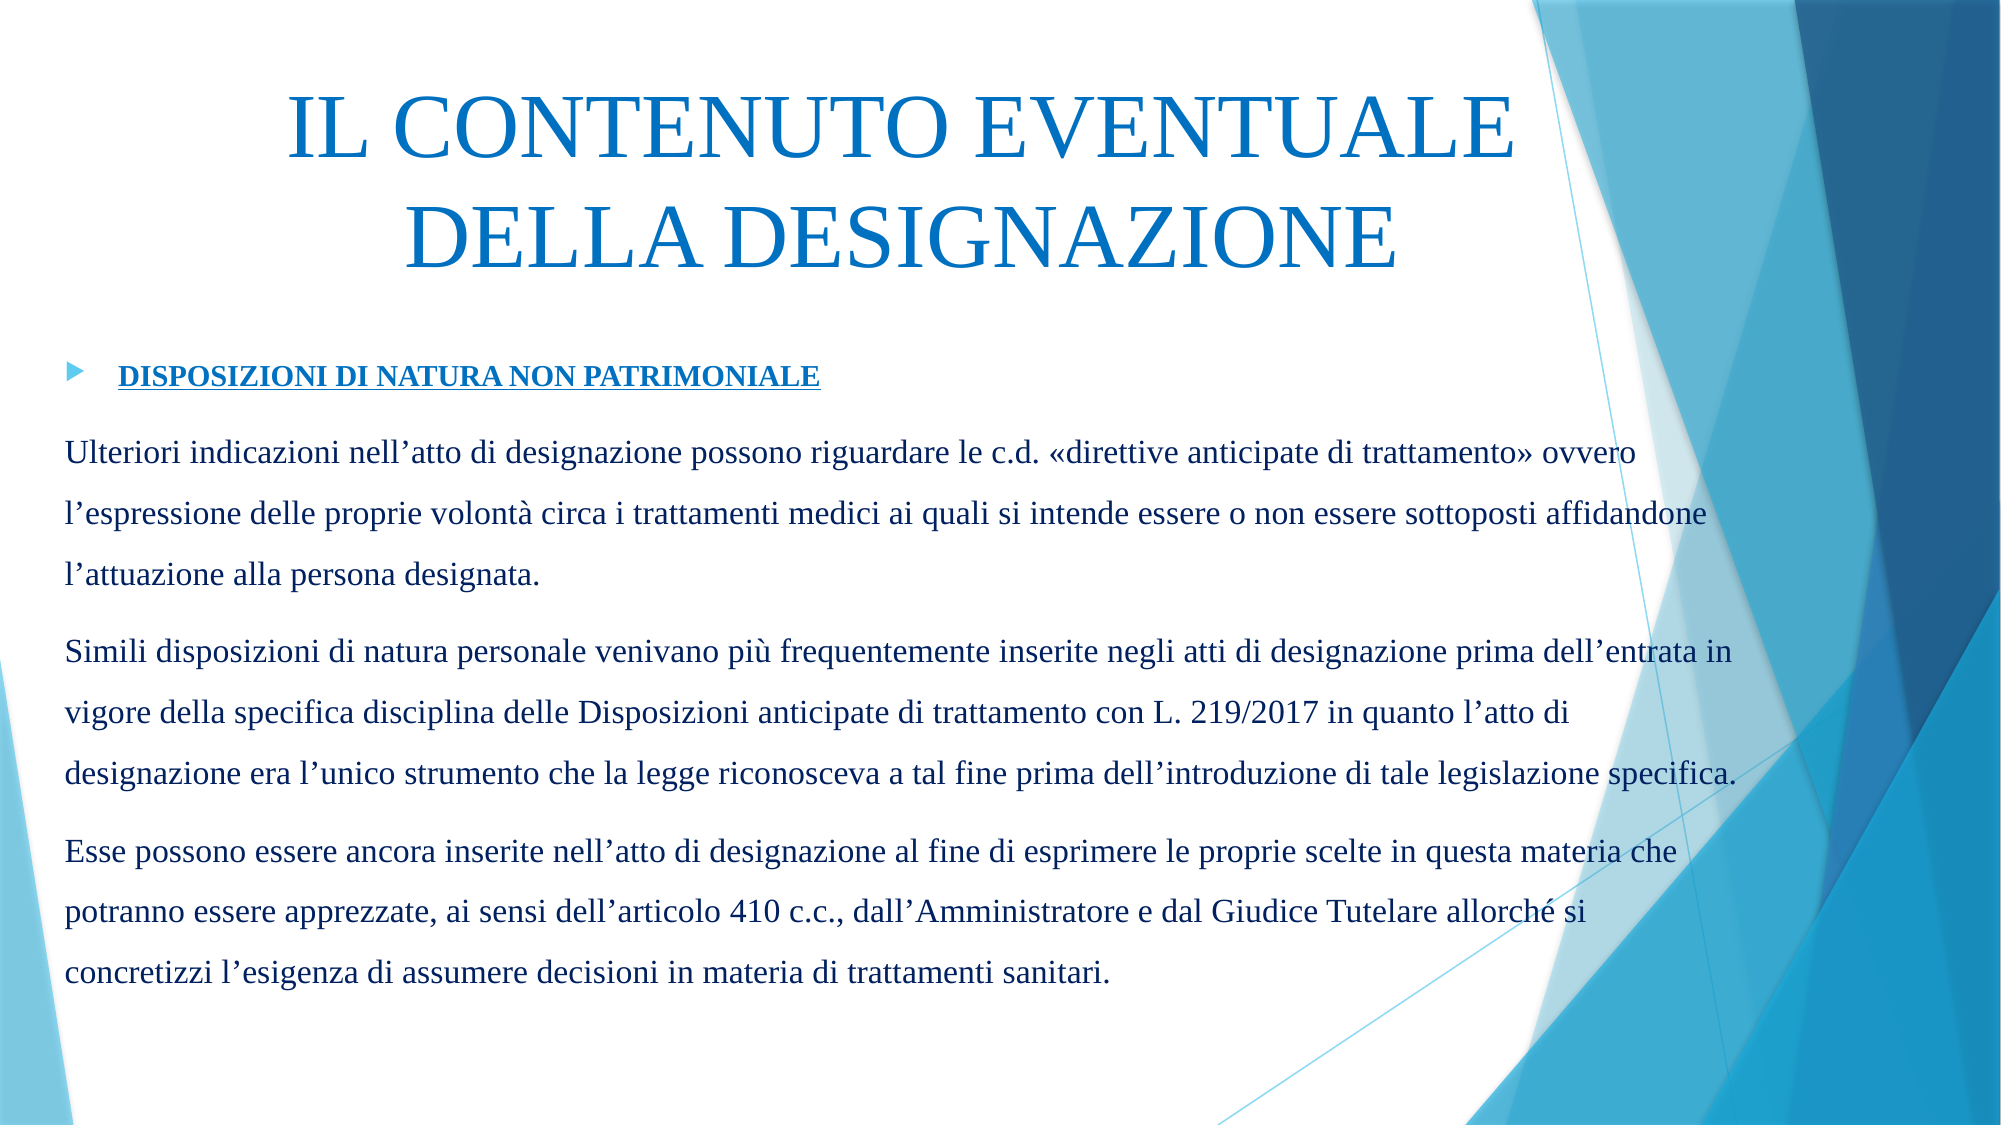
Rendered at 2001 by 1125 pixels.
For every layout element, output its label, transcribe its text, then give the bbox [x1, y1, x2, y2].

list DISPOSIZIONI DI NATURA NON PATRIMONIALE Ulteriori indicazioni nell’atto di designazione possono riguardare le c.d. «direttive anticipate di trattamento» ovvero l’espressione delle proprie volontà circa i trattamenti medici ai quali si intende essere o non essere sottoposti affidandone l’attuazione alla persona designata. Simili disposizioni di natura personale venivano più frequentemente inserite negli atti di designazione prima dell’entrata in vigore della specifica disciplina delle Disposizioni anticipate di trattamento con L. 219/2017 in quanto l’atto di designazione era l’unico strumento che la legge riconosceva a tal fine prima dell’introduzione di tale legislazione specifica. Esse possono essere ancora inserite nell’atto di designazione al fine di esprimere le proprie scelte in questa materia che potranno essere apprezzate, ai sensi dell’articolo 410 c.c., dall’Amministratore e dal Giudice Tutelare allorché si concretizzi l’esigenza di assumere decisioni in materia di trattamenti sanitari. [49, 295, 1756, 1067]
title IL CONTENUTO EVENTUALE DELLA DESIGNAZIONE [171, 58, 1634, 269]
